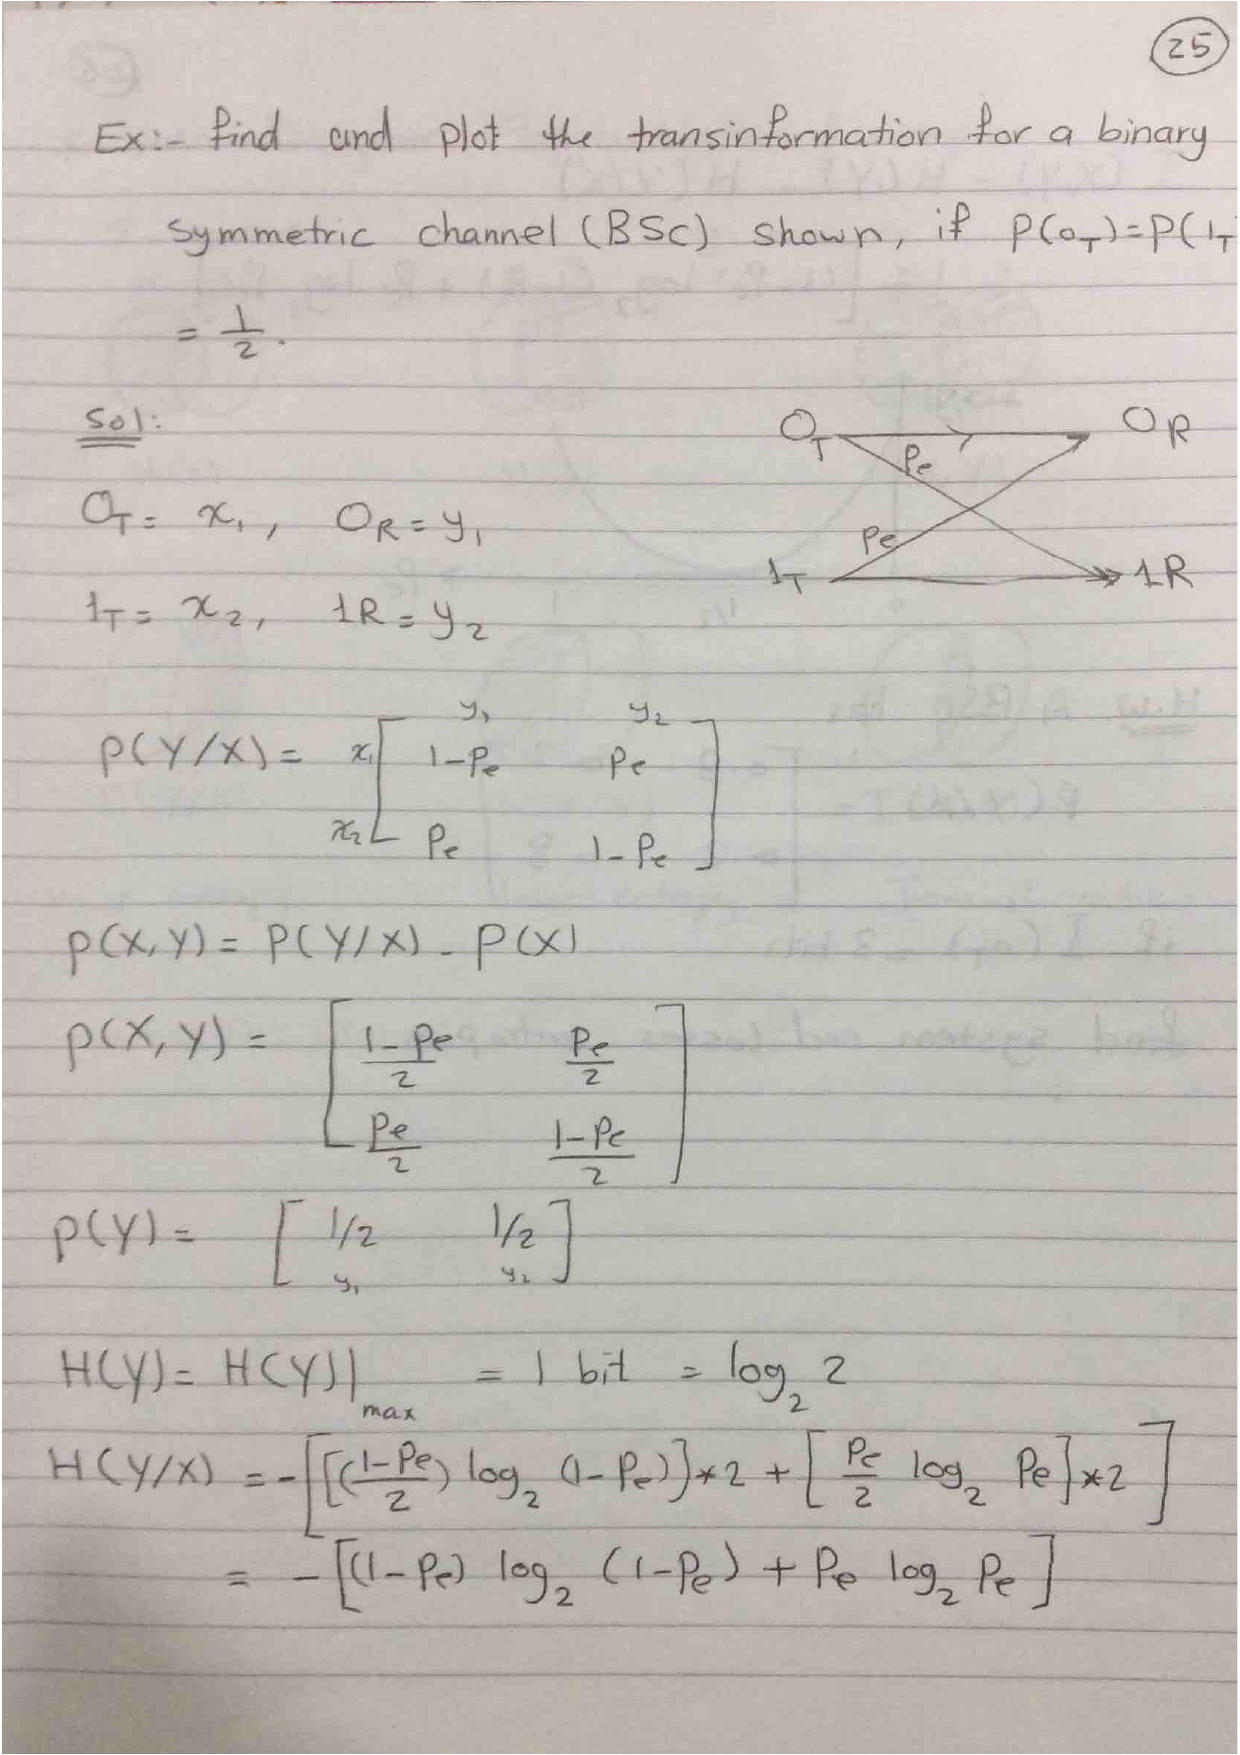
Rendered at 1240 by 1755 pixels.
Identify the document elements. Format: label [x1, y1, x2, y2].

text_box [2, 1, 1238, 1754]
